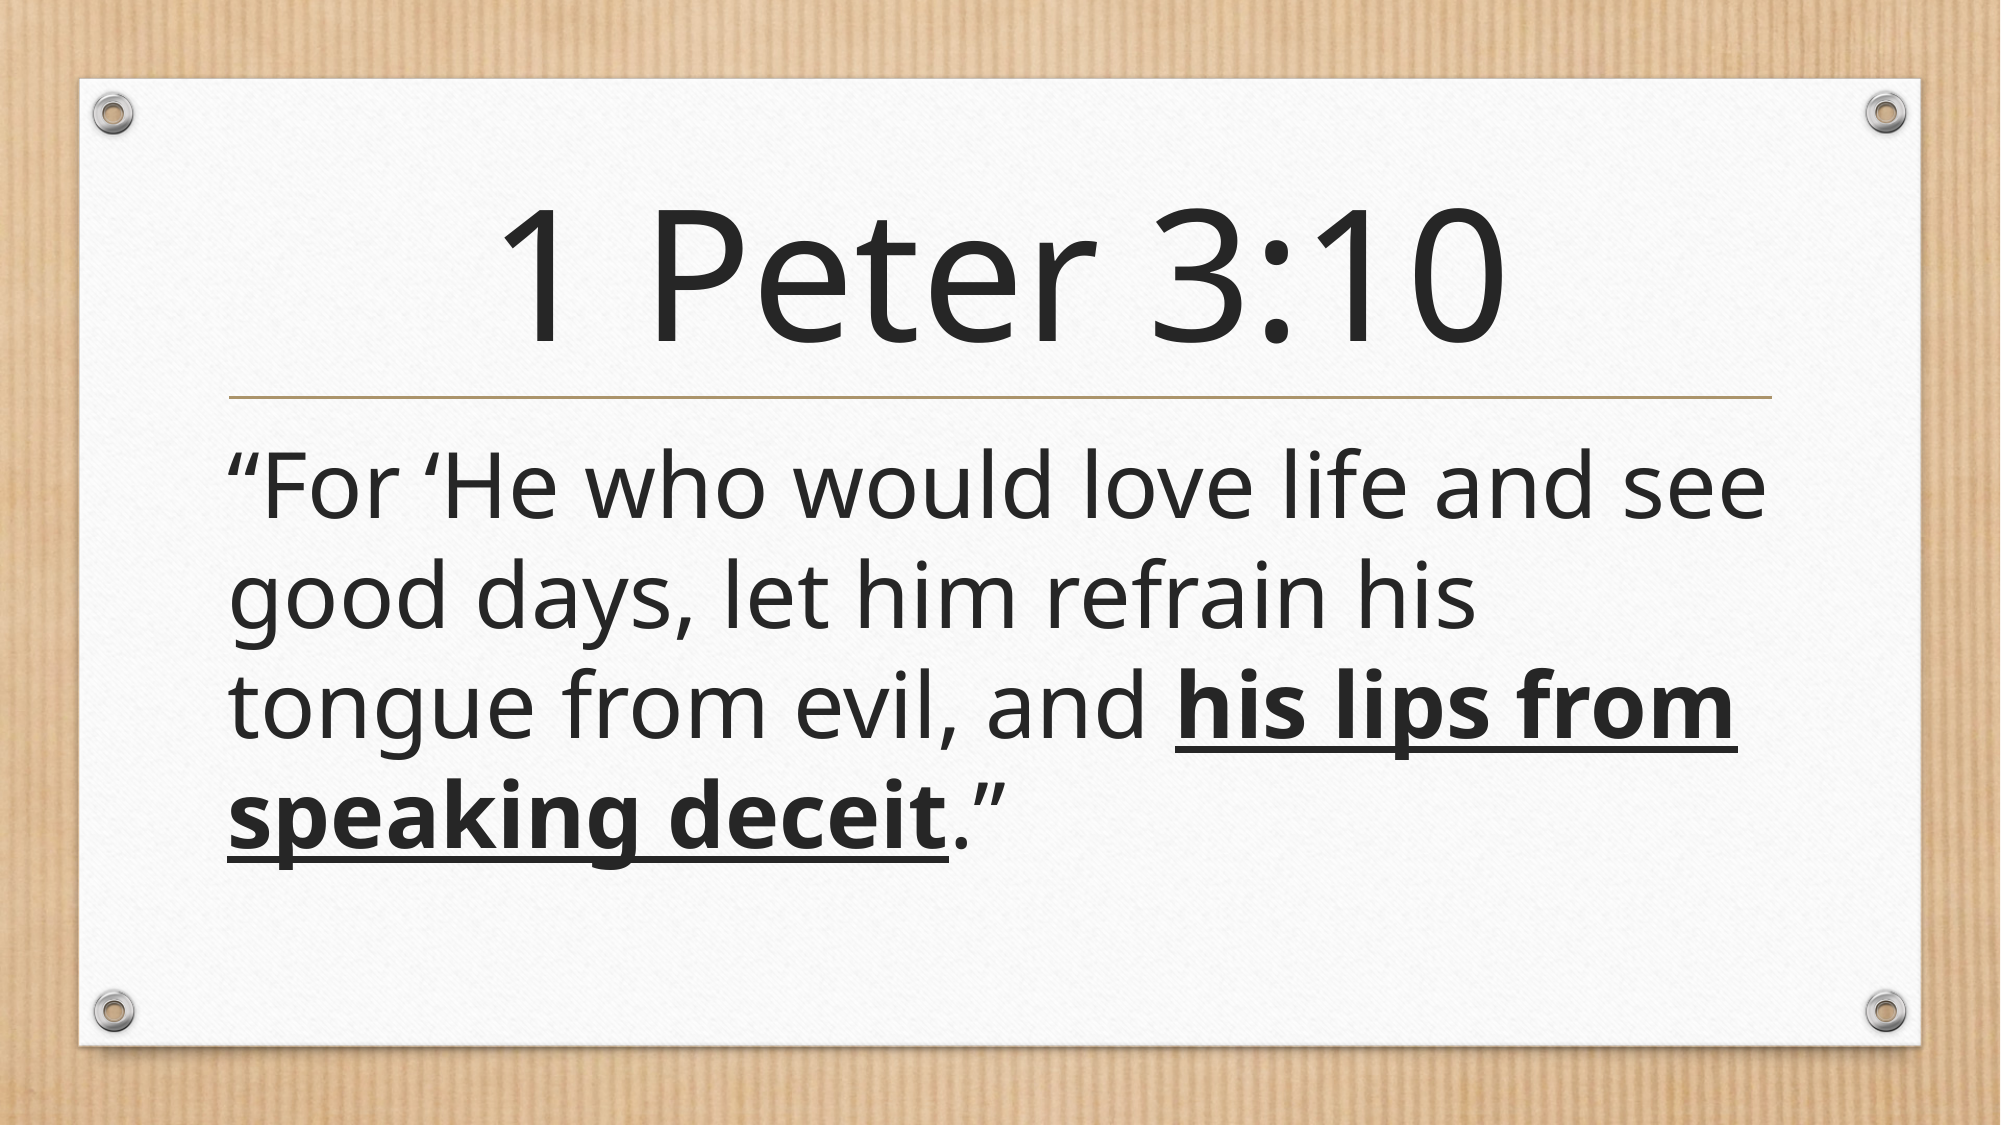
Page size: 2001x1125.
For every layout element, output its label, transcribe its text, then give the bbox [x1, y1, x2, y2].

title 1 Peter 3:10 [212, 161, 1788, 375]
list “For ‘He who would love life and see good days, let him refrain his tongue from evil, and his lips from speaking deceit.” [212, 419, 1788, 964]
picture [0, 0, 2001, 1125]
